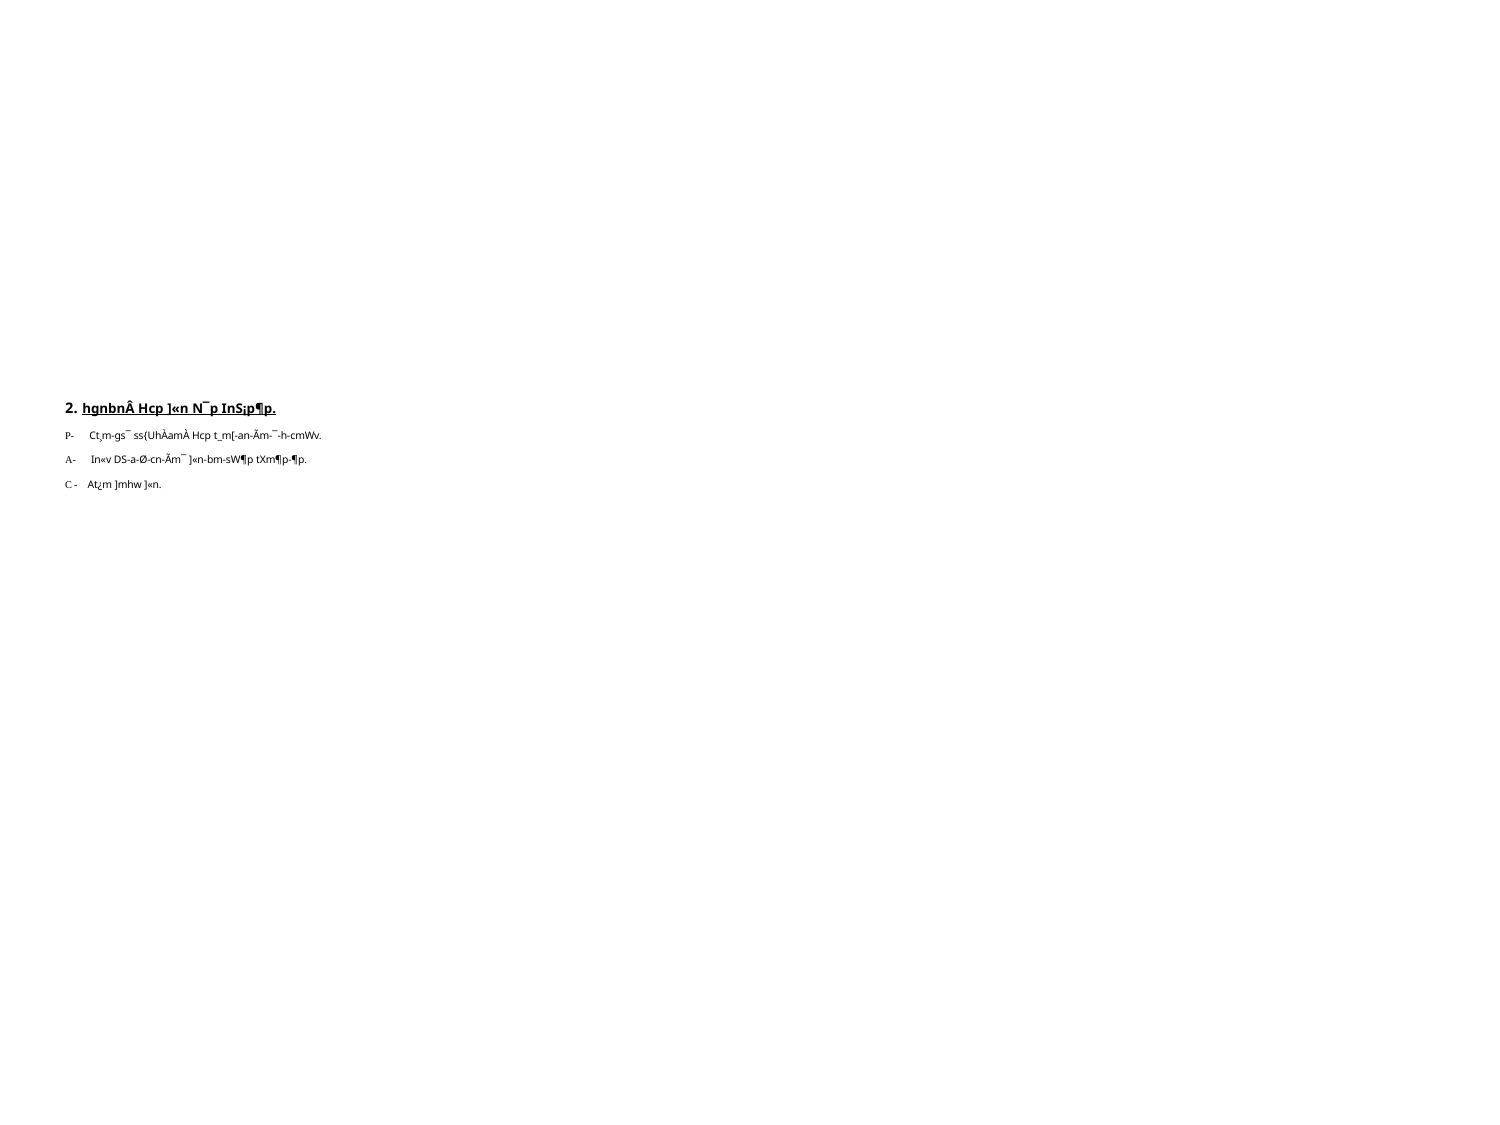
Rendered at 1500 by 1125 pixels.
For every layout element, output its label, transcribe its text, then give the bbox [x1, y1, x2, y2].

title 2. hgnbnÂ Hcp ]«n N¯p InS¡p¶p. P- Ct¸m-gs¯ ss{UhÀamÀ Hcp t_m[-an-Ãm-¯-h-cmWv. A- I­n«v DS-a-Ø-cn-Ãm¯ ]«n-bm-sW¶p tXm¶p-¶p. C - At¿m ]mhw ]«n. [50, 75, 1463, 805]
